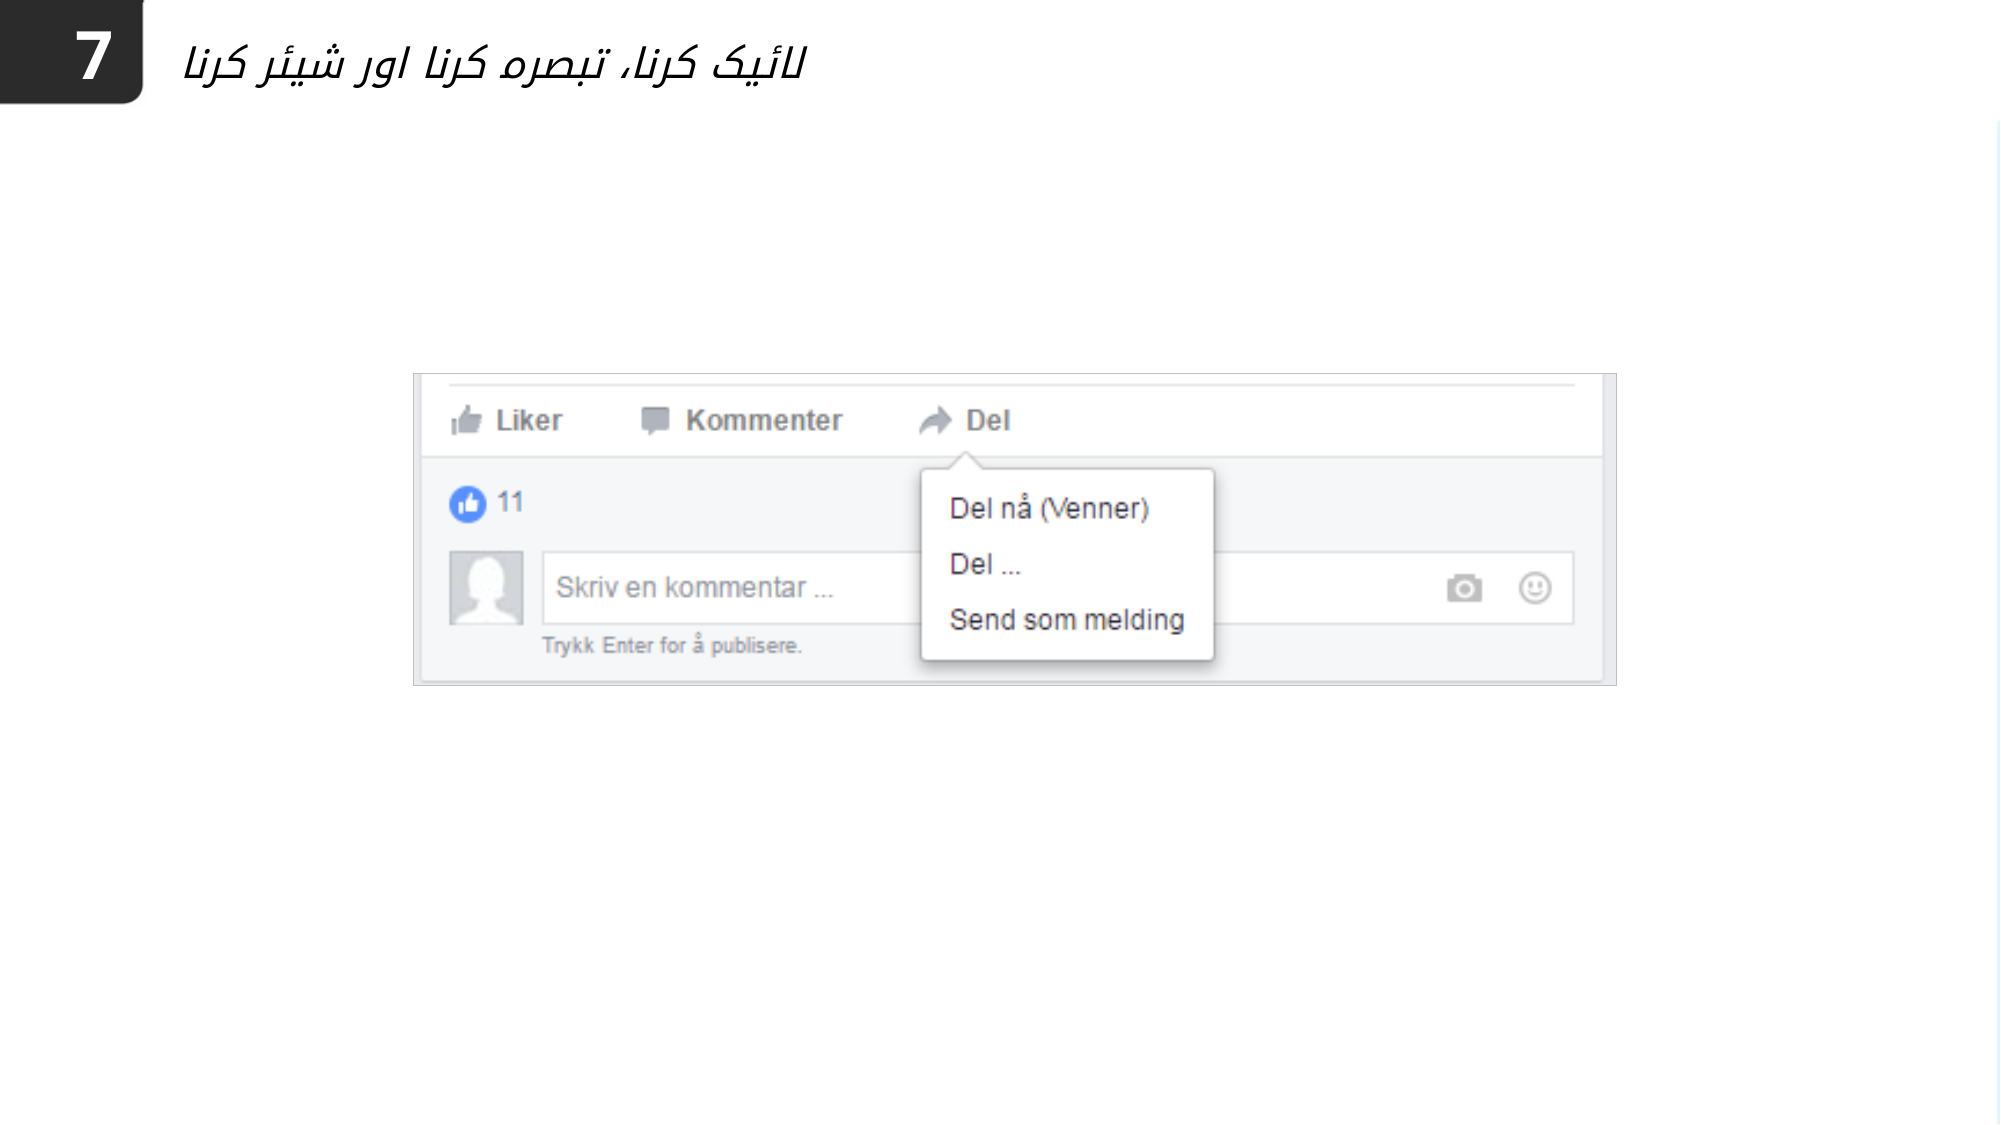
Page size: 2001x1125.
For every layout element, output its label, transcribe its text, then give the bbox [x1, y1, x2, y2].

picture [0, 0, 2000, 1124]
text_box 7 [60, 20, 188, 95]
title لائیک کرنا، تبصرہ کرنا اور شیئر کرنا [188, 34, 1864, 95]
